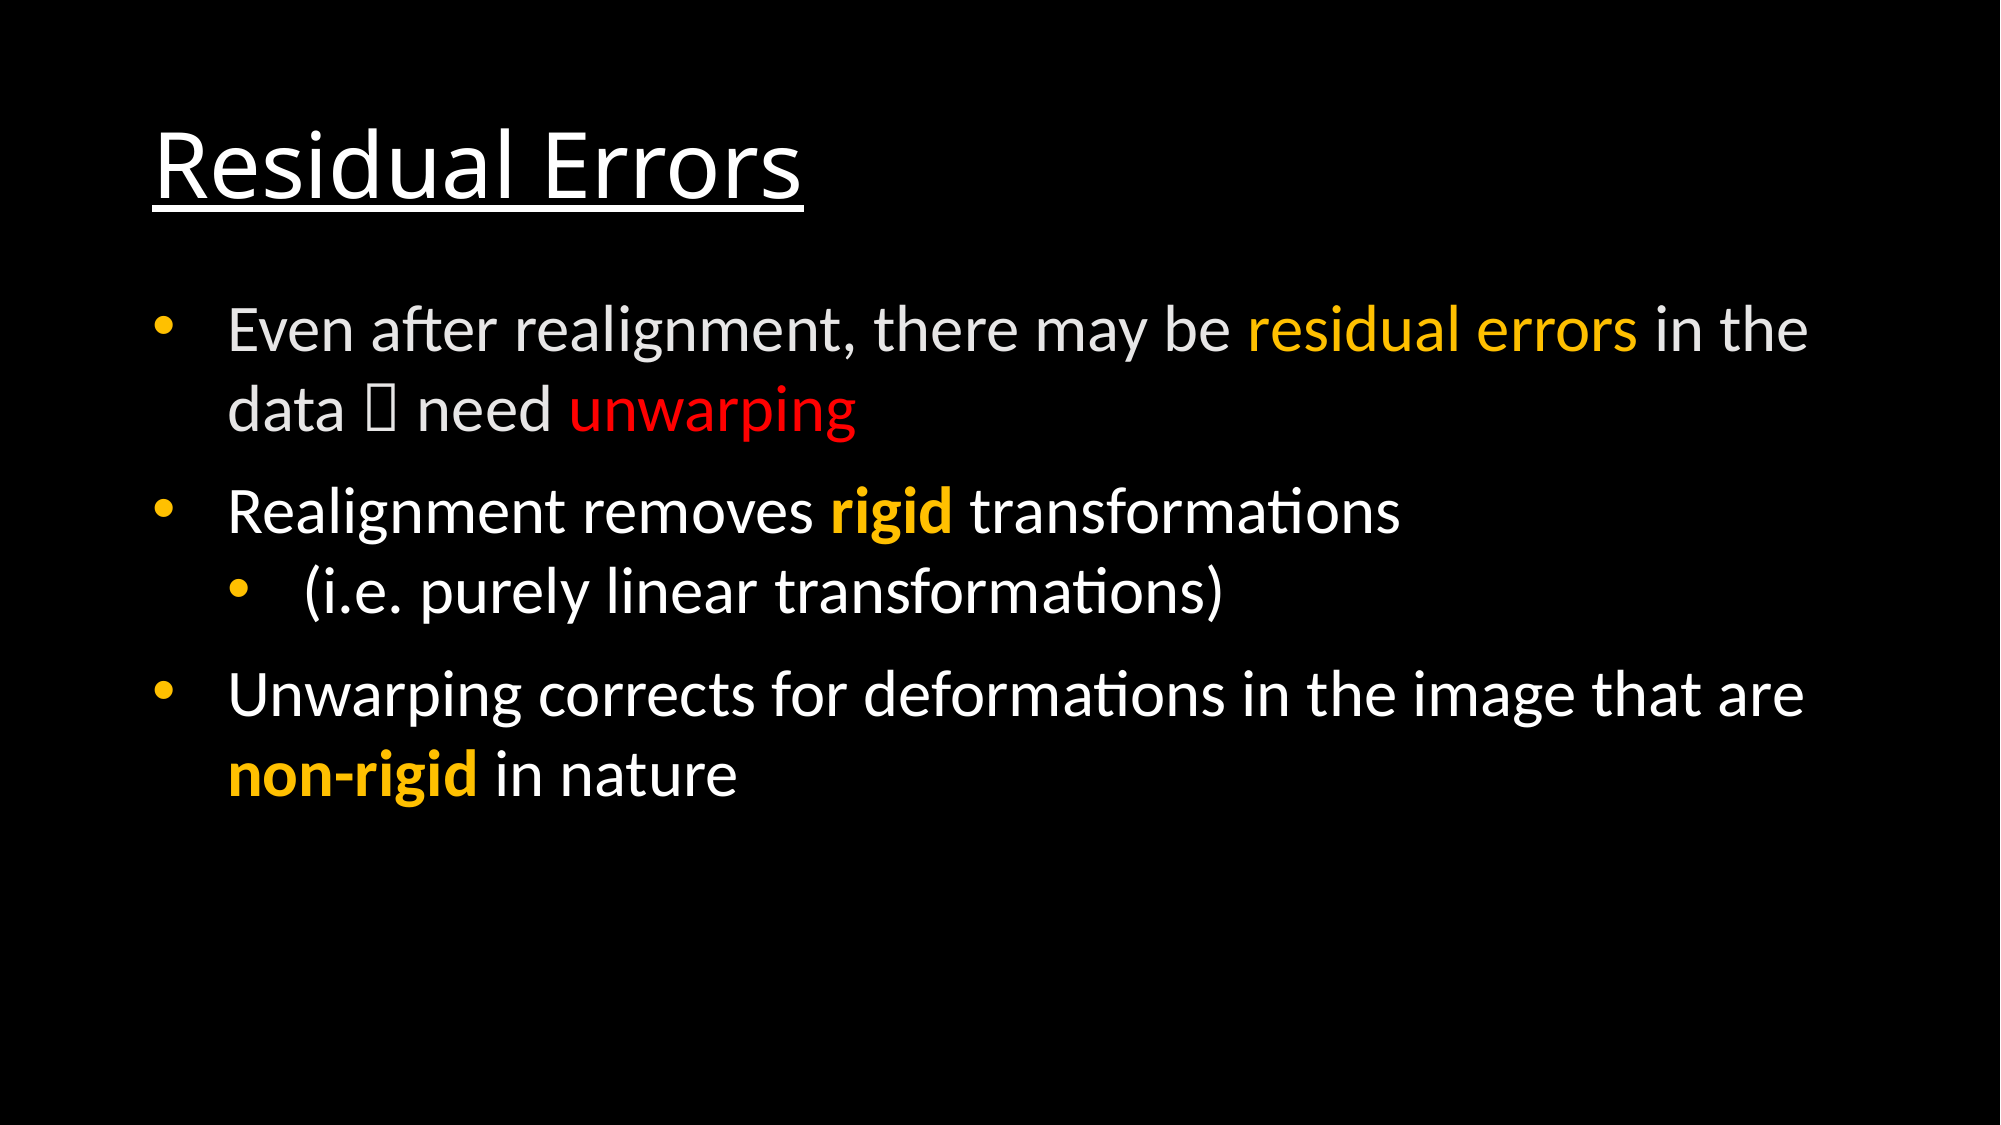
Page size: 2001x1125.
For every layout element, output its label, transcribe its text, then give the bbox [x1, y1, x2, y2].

text_box Even after realignment, there may be residual errors in the data  need unwarping Realignment removes rigid transformations (i.e. purely linear transformations) Unwarping corrects for deformations in the image that are non-rigid in nature [137, 277, 1881, 932]
title Residual Errors [137, 59, 1863, 277]
